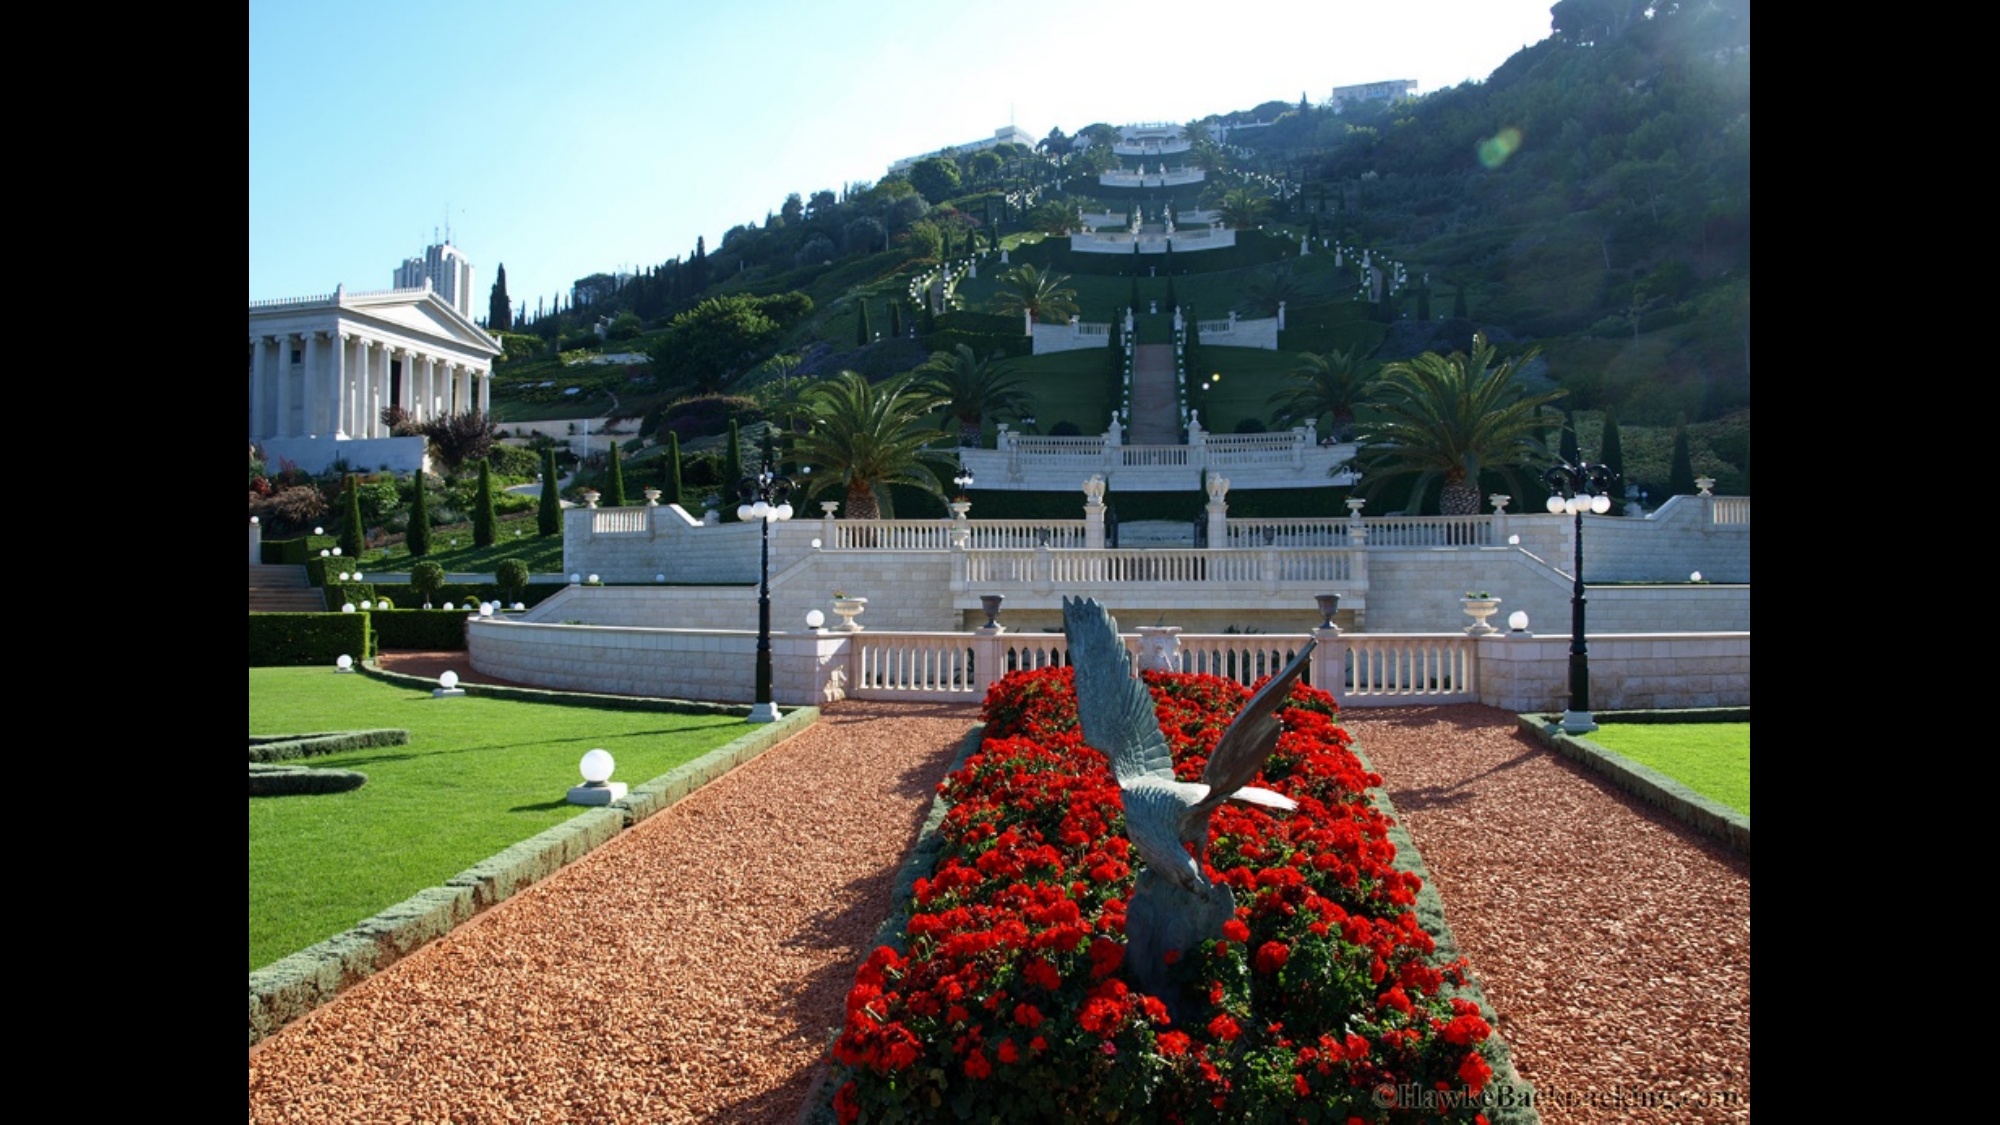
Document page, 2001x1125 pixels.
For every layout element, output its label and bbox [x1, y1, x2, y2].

picture [249, 0, 1750, 1125]
